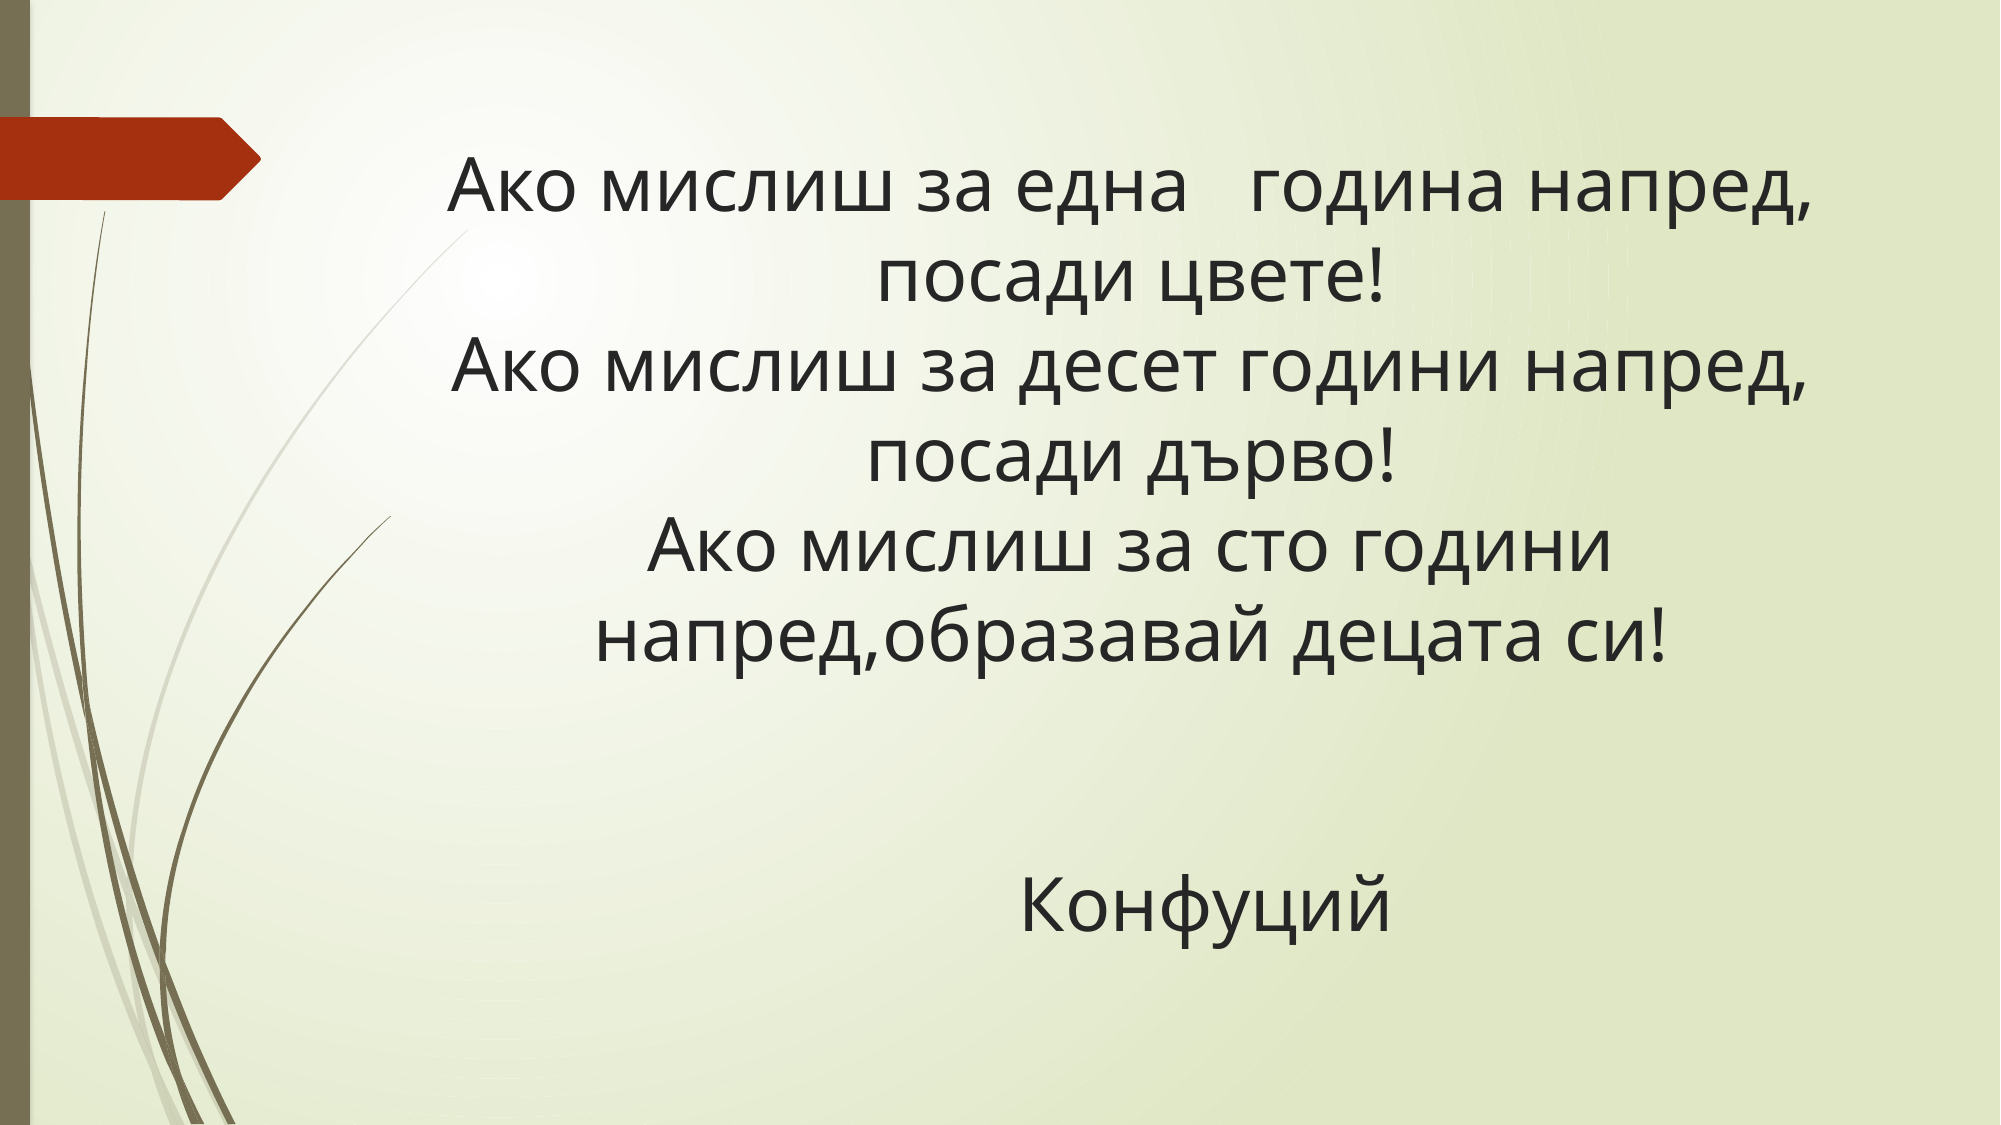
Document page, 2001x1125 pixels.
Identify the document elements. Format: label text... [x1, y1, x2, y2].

title Ако мислиш за една година напред, посади цвете! Ако мислиш за десет години напред, посади дърво! Ако мислиш за сто години напред,образавай децата си! Конфуций [400, 129, 1863, 997]
